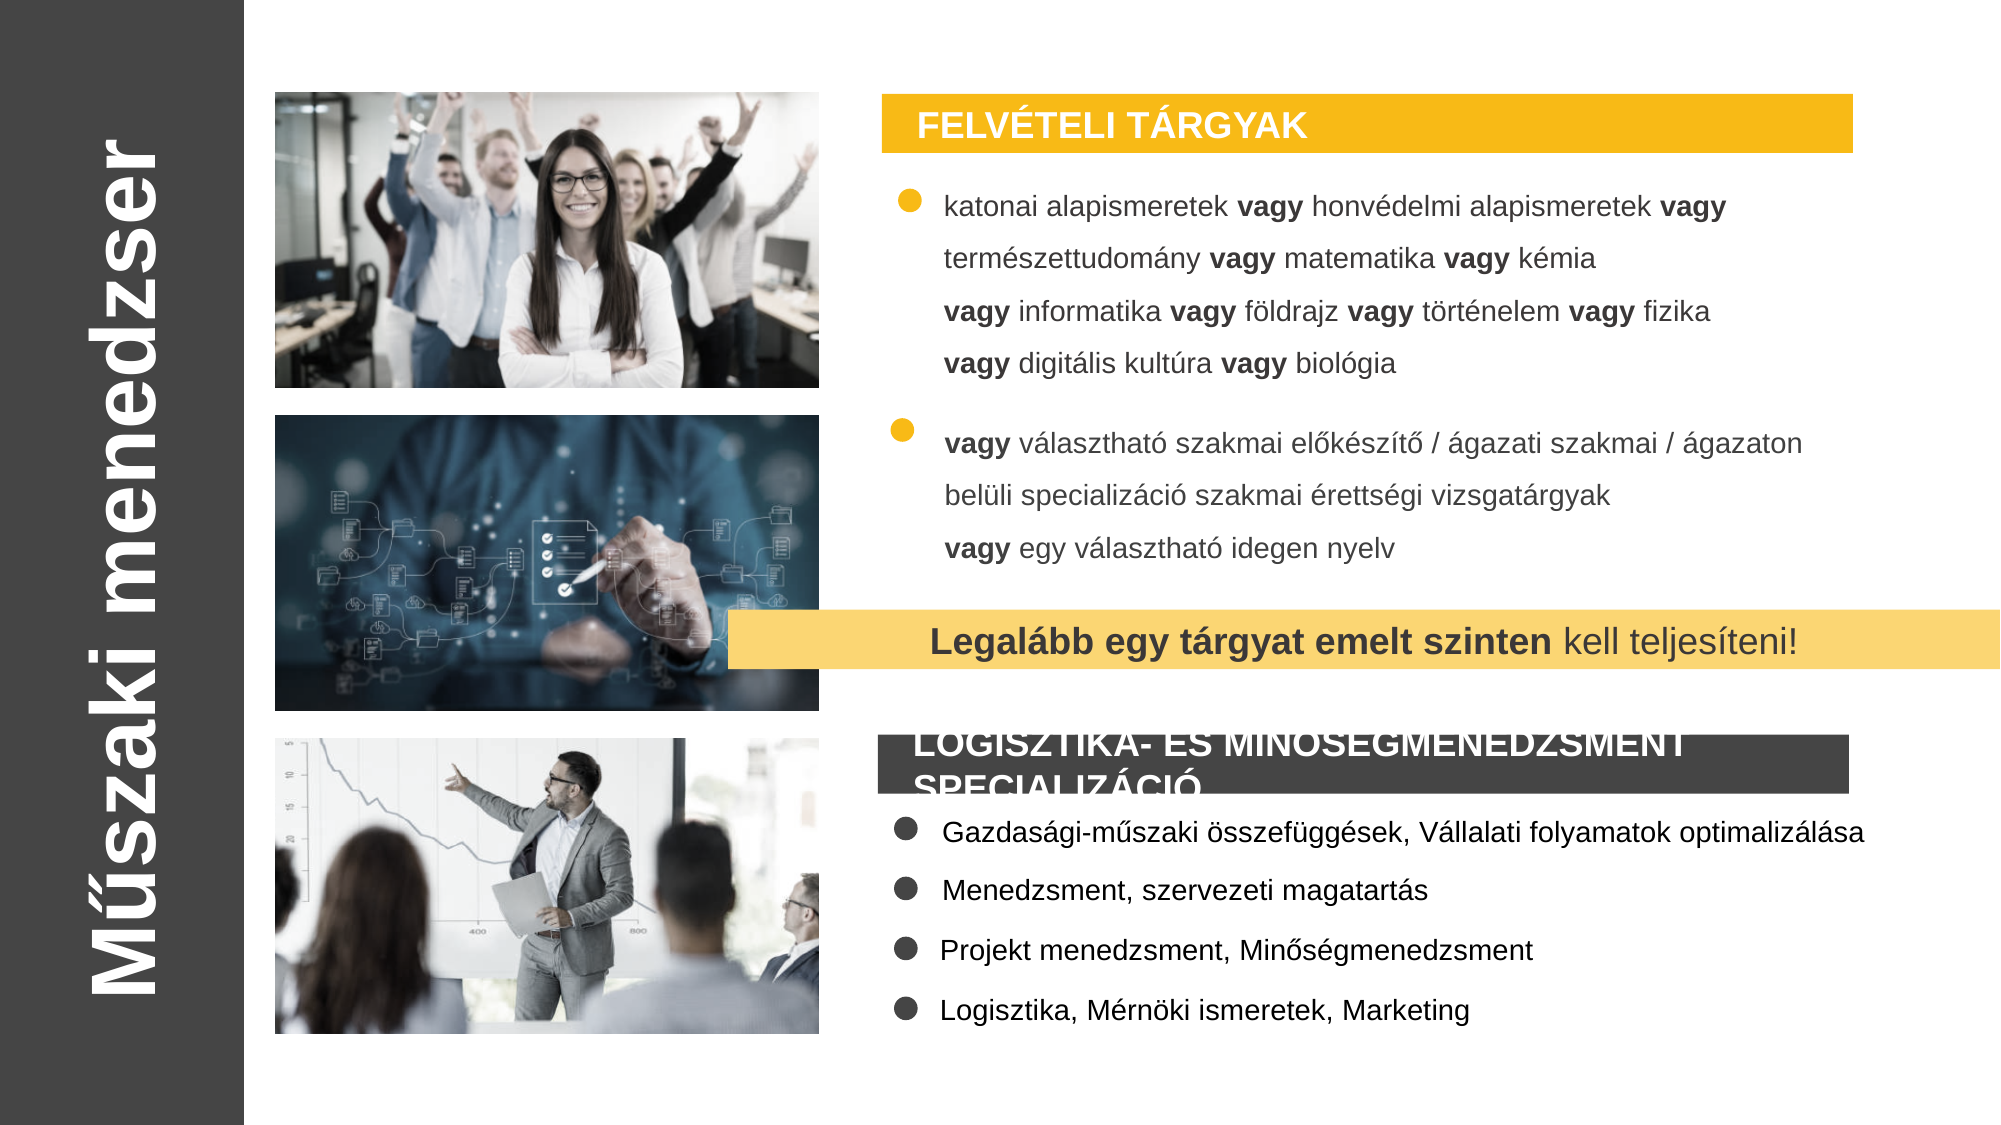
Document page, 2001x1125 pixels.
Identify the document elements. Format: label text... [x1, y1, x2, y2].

text_box Felvételi tárgyak [902, 99, 1446, 147]
picture [275, 738, 819, 1034]
text_box [877, 733, 1850, 795]
picture [275, 92, 819, 388]
text_box [881, 93, 1854, 154]
text_box Logisztika- és minőségmenedzsment specializáció [898, 740, 1807, 788]
text_box katonai alapismeretek vagy honvédelmi alapismeretek vagy természettudomány vagy matematika vagy kémia vagy informatika vagy földrajz vagy történelem vagy fizika vagy digitális kultúra vagy biológia [929, 162, 1872, 387]
text_box [892, 815, 919, 842]
text_box Logisztika, Mérnöki ismeretek, Marketing [925, 984, 1867, 1034]
text_box vagy választható szakmai előkészítő / ágazati szakmai / ágazaton belüli specializáció szakmai érettségi vizsgatárgyak vagy egy választható idegen nyelv [929, 399, 1872, 572]
text_box Legalább egy tárgyat emelt szinten kell teljesíteni! [819, 609, 2000, 670]
text_box [892, 935, 919, 962]
text_box Menedzsment, szervezeti magatartás [927, 864, 1869, 914]
picture [275, 415, 819, 711]
text_box Műszaki menedzser [56, 106, 182, 1034]
text_box [892, 875, 919, 902]
text_box Gazdasági-műszaki összefüggések, Vállalati folyamatok optimalizálása [927, 805, 1932, 856]
text_box [889, 417, 916, 443]
text_box [897, 187, 923, 214]
text_box [892, 995, 919, 1022]
text_box Projekt menedzsment, Minőségmenedzsment [925, 924, 1867, 974]
